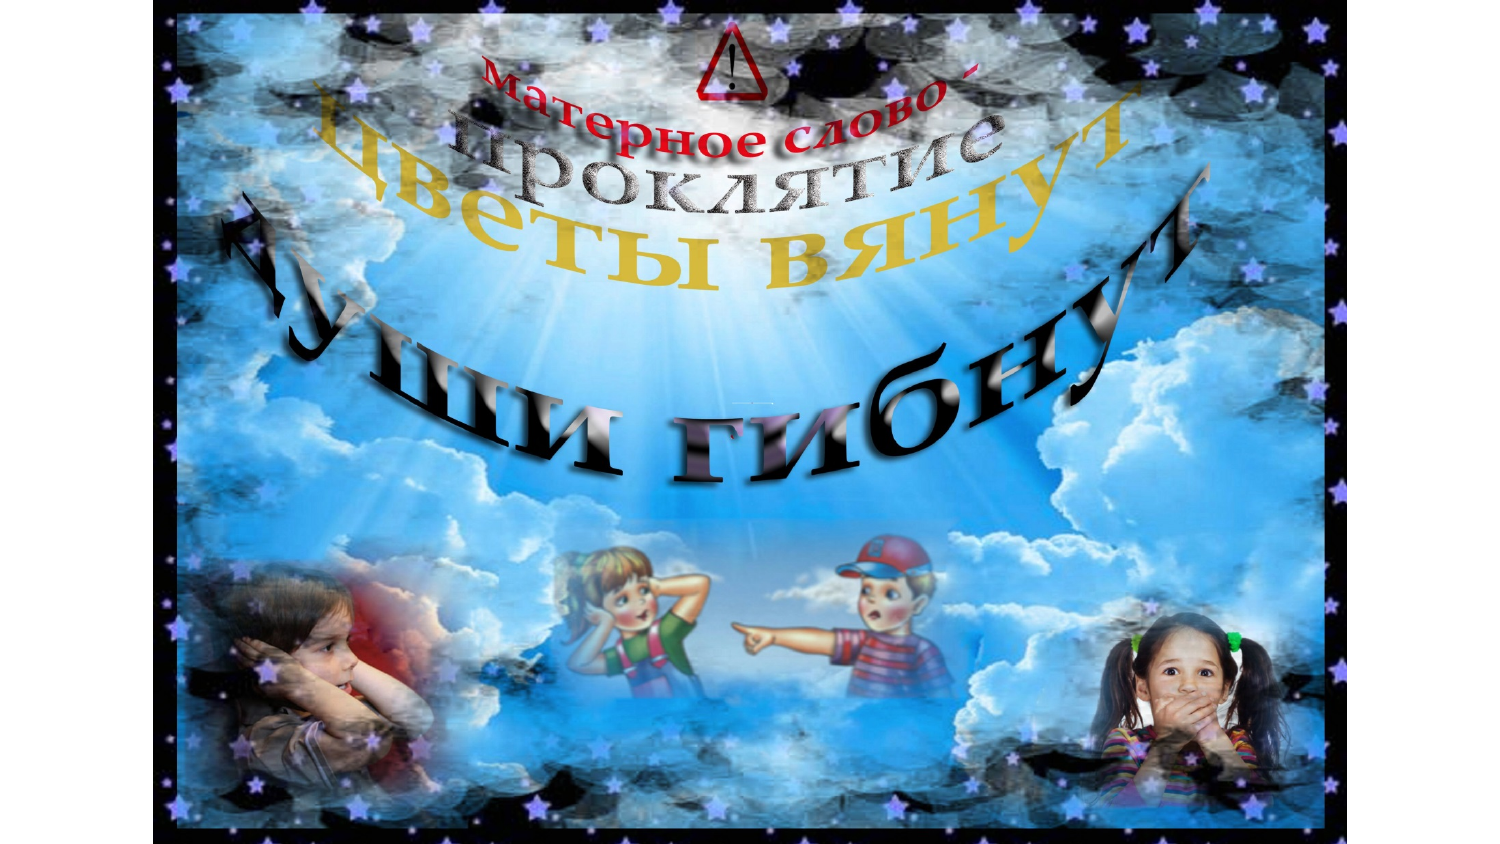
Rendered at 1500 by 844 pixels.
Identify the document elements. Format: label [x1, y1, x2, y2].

picture [152, 0, 1347, 844]
